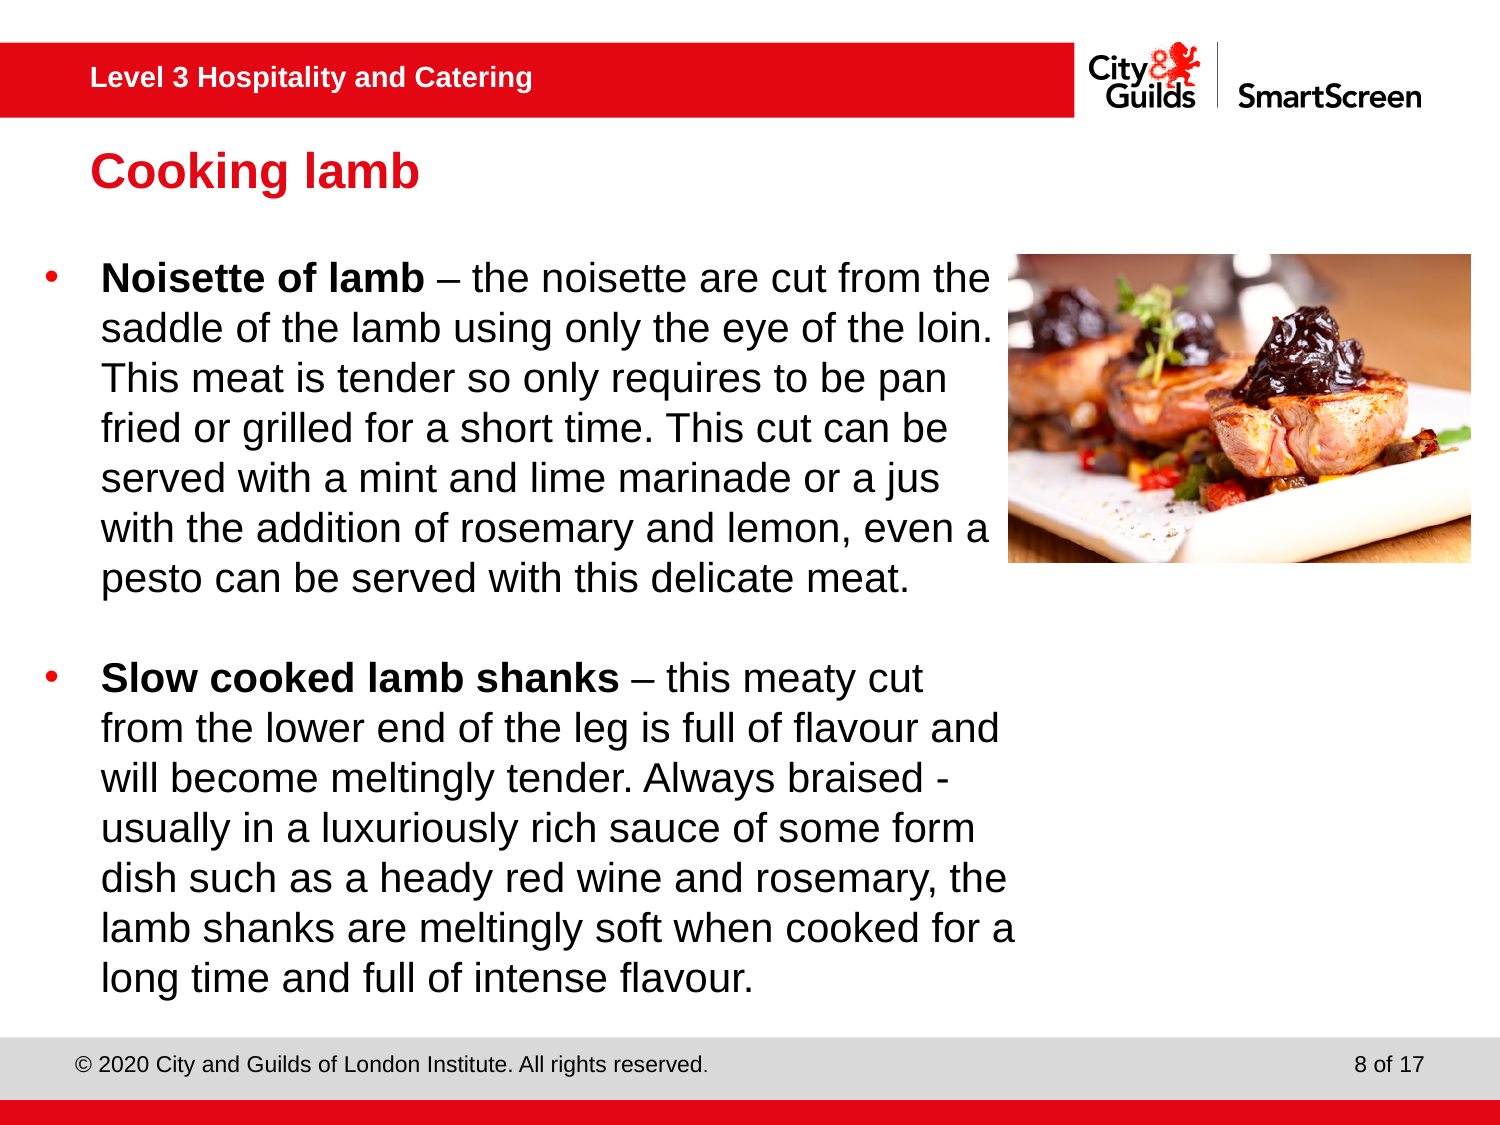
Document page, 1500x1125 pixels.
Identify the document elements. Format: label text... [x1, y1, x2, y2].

picture [1089, 42, 1421, 108]
title Cooking lamb [74, 137, 1424, 201]
picture [1008, 254, 1471, 563]
list Noisette of lamb – the noisette are cut from the saddle of the lamb using only the eye of the loin. This meat is tender so only requires to be pan fried or grilled for a short time. This cut can be served with a mint and lime marinade or a jus with the addition of rosemary and lemon, even a pesto can be served with this delicate meat. Slow cooked lamb shanks – this meaty cut from the lower end of the leg is full of flavour and will become meltingly tender. Always braised - usually in a luxuriously rich sauce of some form dish such as a heady red wine and rosemary, the lamb shanks are meltingly soft when cooked for a long time and full of intense flavour. [29, 243, 1034, 1024]
